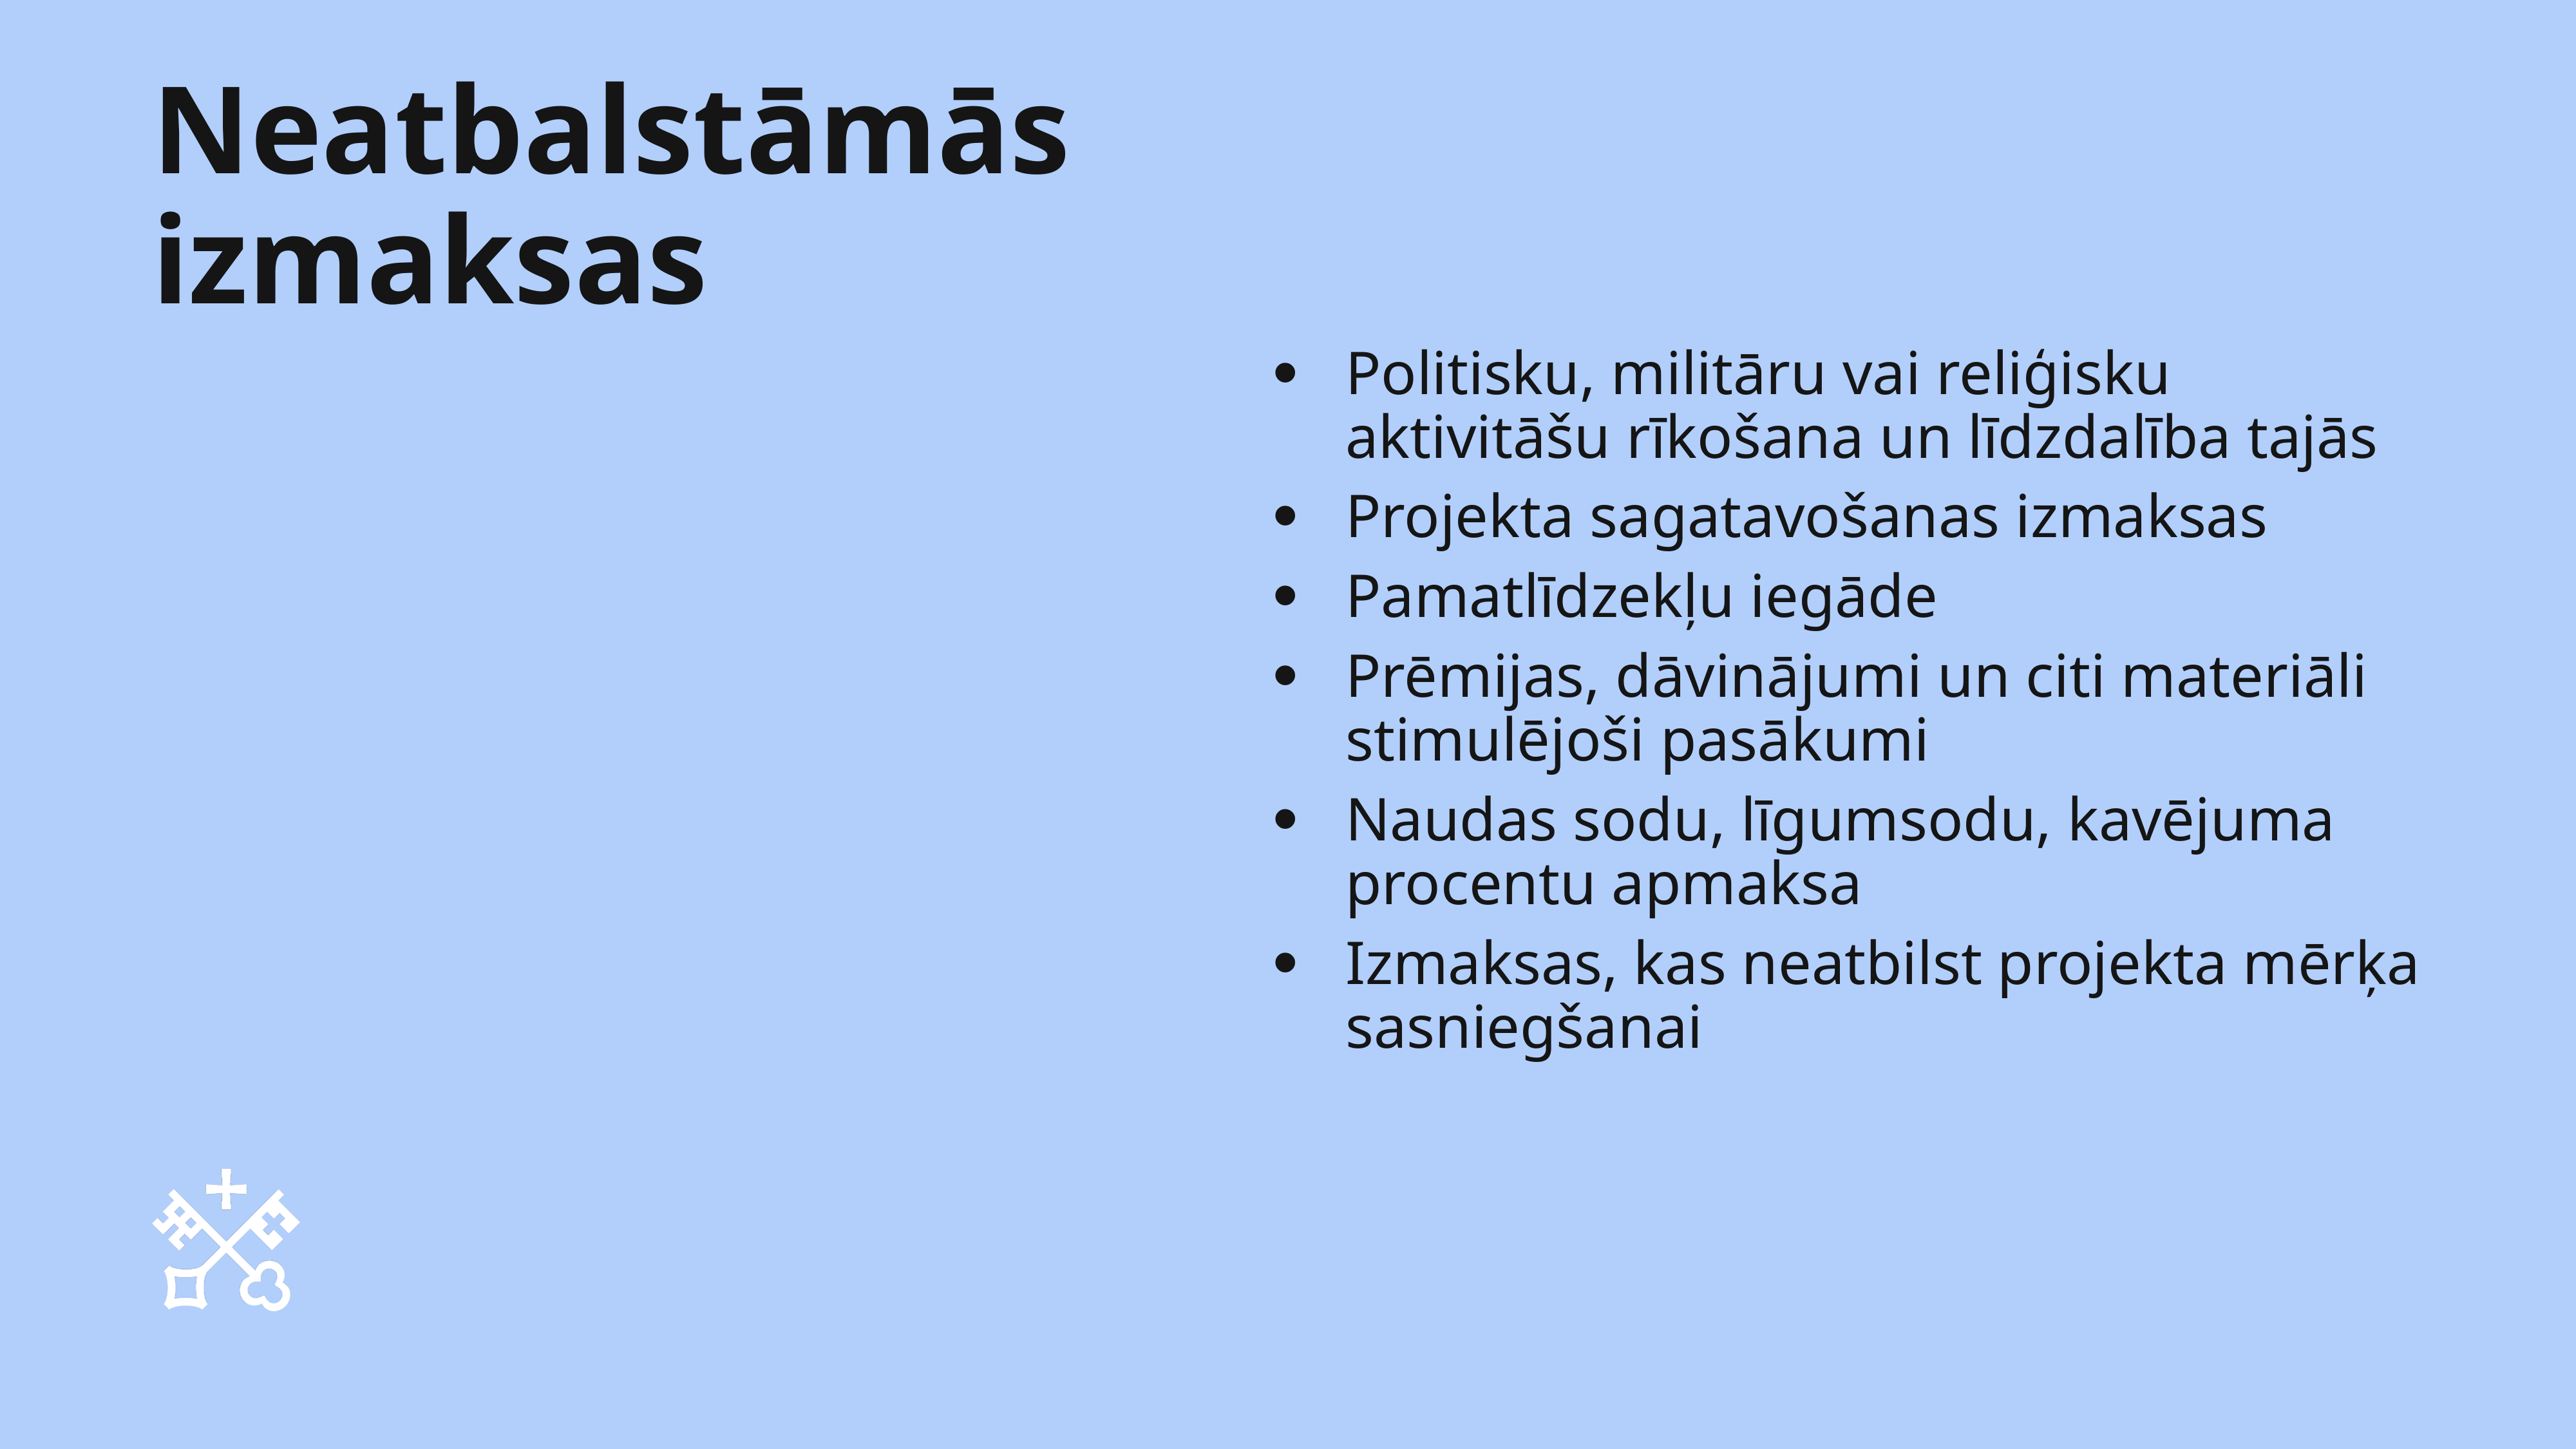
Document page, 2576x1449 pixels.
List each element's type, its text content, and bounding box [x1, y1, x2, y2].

text_box Politisku, militāru vai reliģisku aktivitāšu rīkošana un līdzdalība tajās Projekta sagatavošanas izmaksas Pamatlīdzekļu iegāde Prēmijas, dāvinājumi un citi materiāli stimulējoši pasākumi Naudas sodu, līgumsodu, kavējuma procentu apmaksa Izmaksas, kas neatbilst projekta mērķa sasniegšanai [1273, 343, 2453, 1155]
picture [152, 1169, 300, 1311]
text_box Neatbalstāmās izmaksas [152, 69, 1273, 562]
text_box [1273, 788, 2394, 1065]
